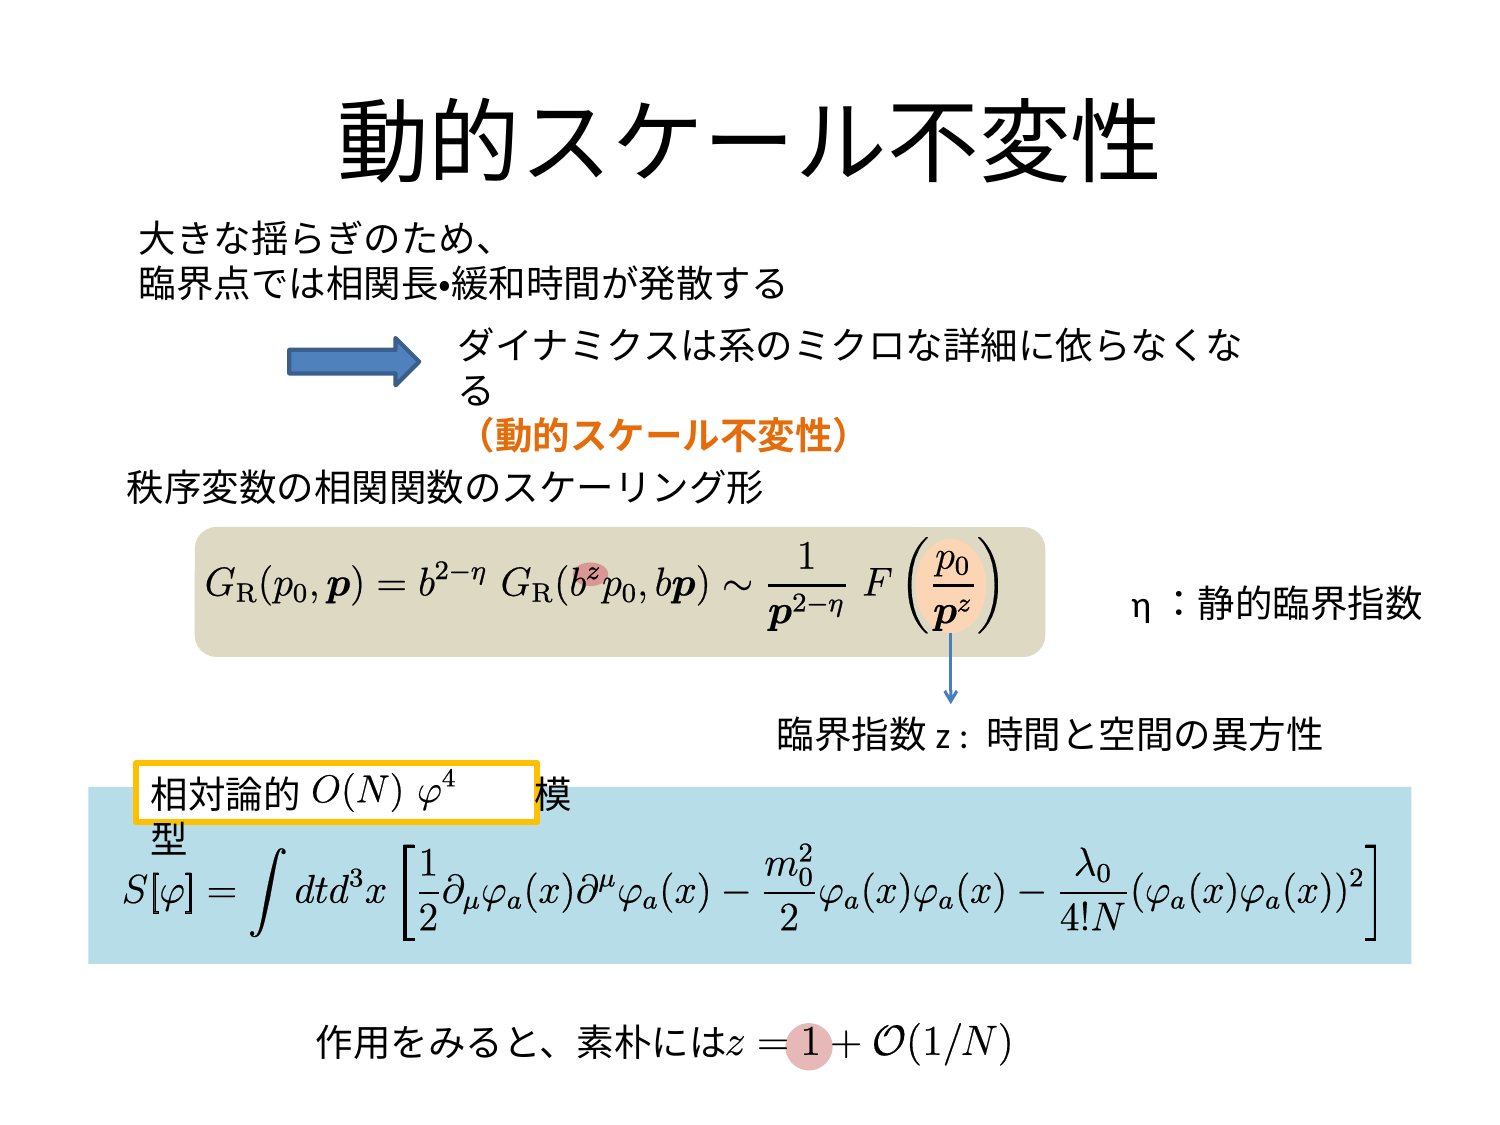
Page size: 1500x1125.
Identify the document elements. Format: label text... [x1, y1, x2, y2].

text_box 大きな揺らぎのため、 臨界点では相関長・緩和時間が発散する [123, 208, 1093, 313]
title 動的スケール不変性 [75, 45, 1425, 233]
text_box [287, 336, 422, 388]
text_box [111, 455, 1365, 765]
text_box ダイナミクスは系のミクロな詳細に依らなくなる （動的スケール不変性） [442, 314, 1294, 454]
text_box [135, 762, 621, 825]
text_box η：静的臨界指数 [1369, 572, 1459, 633]
picture [123, 843, 1377, 941]
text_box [300, 1011, 1046, 1073]
text_box [86, 785, 1413, 966]
